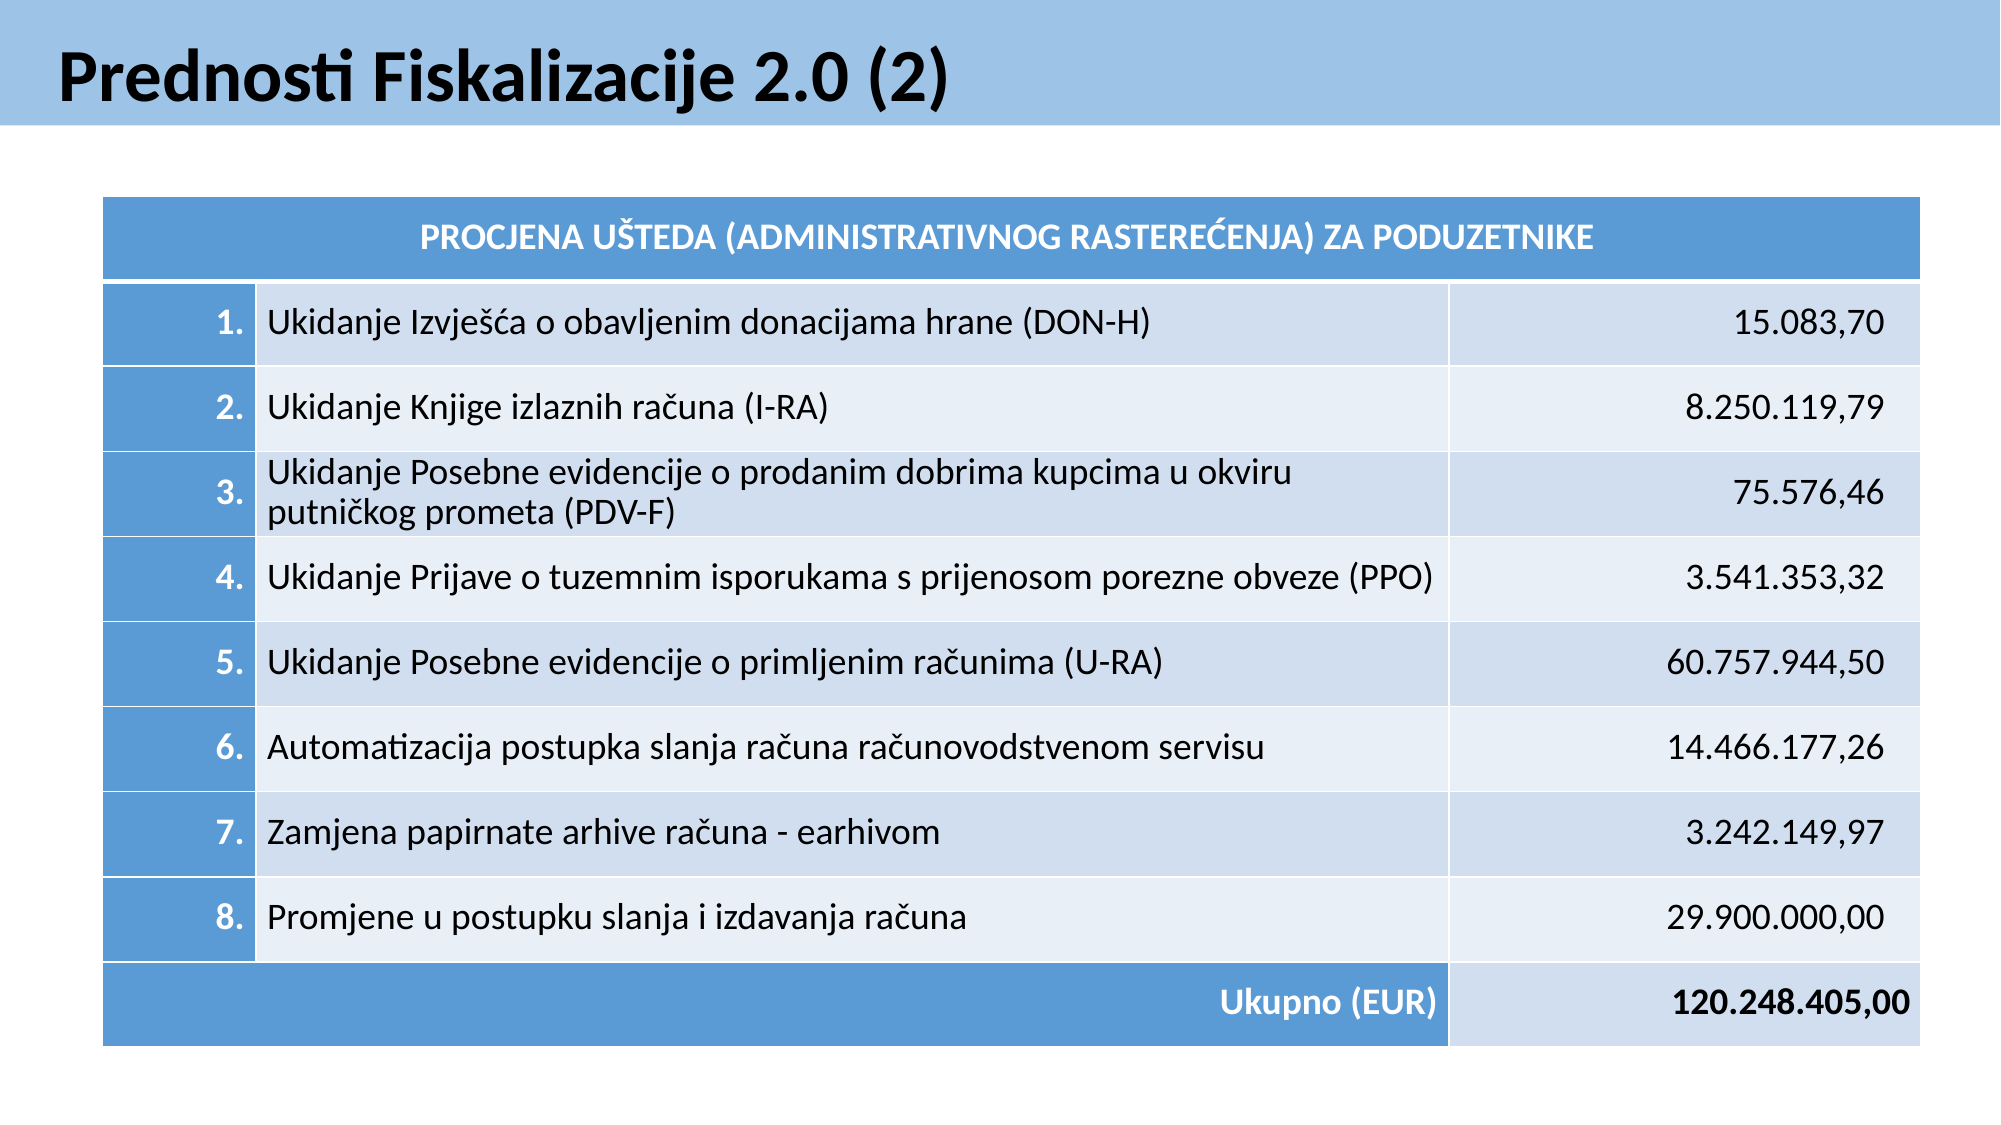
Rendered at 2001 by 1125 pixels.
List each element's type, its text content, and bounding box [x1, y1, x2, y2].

table_cell 75.576,46 [1450, 452, 1920, 536]
table_cell Ukidanje Posebne evidencije o primljenim računima (U-RA) [257, 622, 1448, 706]
table_cell Ukidanje Prijave o tuzemnim isporukama s prijenosom porezne obveze (PPO) [257, 537, 1448, 621]
table_cell Ukidanje Izvješća o obavljenim donacijama hrane (DON-H) [257, 284, 1448, 365]
table_header PROCJENA UŠTEDA (ADMINISTRATIVNOG RASTEREĆENJA) ZA PODUZETNIKE [103, 197, 1920, 279]
table_cell 14.466.177,26 [1450, 707, 1920, 791]
table_cell Ukidanje Posebne evidencije o prodanim dobrima kupcima u okviru putničkog prometa (PDV-F) [257, 452, 1448, 536]
table_cell 4. [103, 537, 255, 621]
table_cell 120.248.405,00 [1450, 963, 1920, 1046]
table_cell 8. [103, 878, 255, 961]
table_cell 6. [103, 707, 255, 791]
text_box Prednosti Fiskalizacije 2.0 (2) [0, 0, 2000, 126]
table_cell 15.083,70 [1450, 284, 1920, 365]
table_cell 29.900.000,00 [1450, 878, 1920, 961]
table_cell Ukidanje Knjige izlaznih računa (I-RA) [257, 367, 1448, 451]
table_cell Automatizacija postupka slanja računa računovodstvenom servisu [257, 707, 1448, 791]
table_cell 3.242.149,97 [1450, 792, 1920, 876]
table_cell 2. [103, 367, 255, 451]
table_cell 5. [103, 622, 255, 706]
table_cell Promjene u postupku slanja i izdavanja računa [257, 878, 1448, 961]
table_cell 1. [103, 284, 255, 365]
table_cell 3. [103, 452, 255, 536]
table_cell 7. [103, 792, 255, 876]
table_cell 3.541.353,32 [1450, 537, 1920, 621]
table_cell Ukupno (EUR) [103, 963, 1448, 1046]
table_cell 8.250.119,79 [1450, 367, 1920, 451]
table_cell 60.757.944,50 [1450, 622, 1920, 706]
table_cell Zamjena papirnate arhive računa - earhivom [257, 792, 1448, 876]
